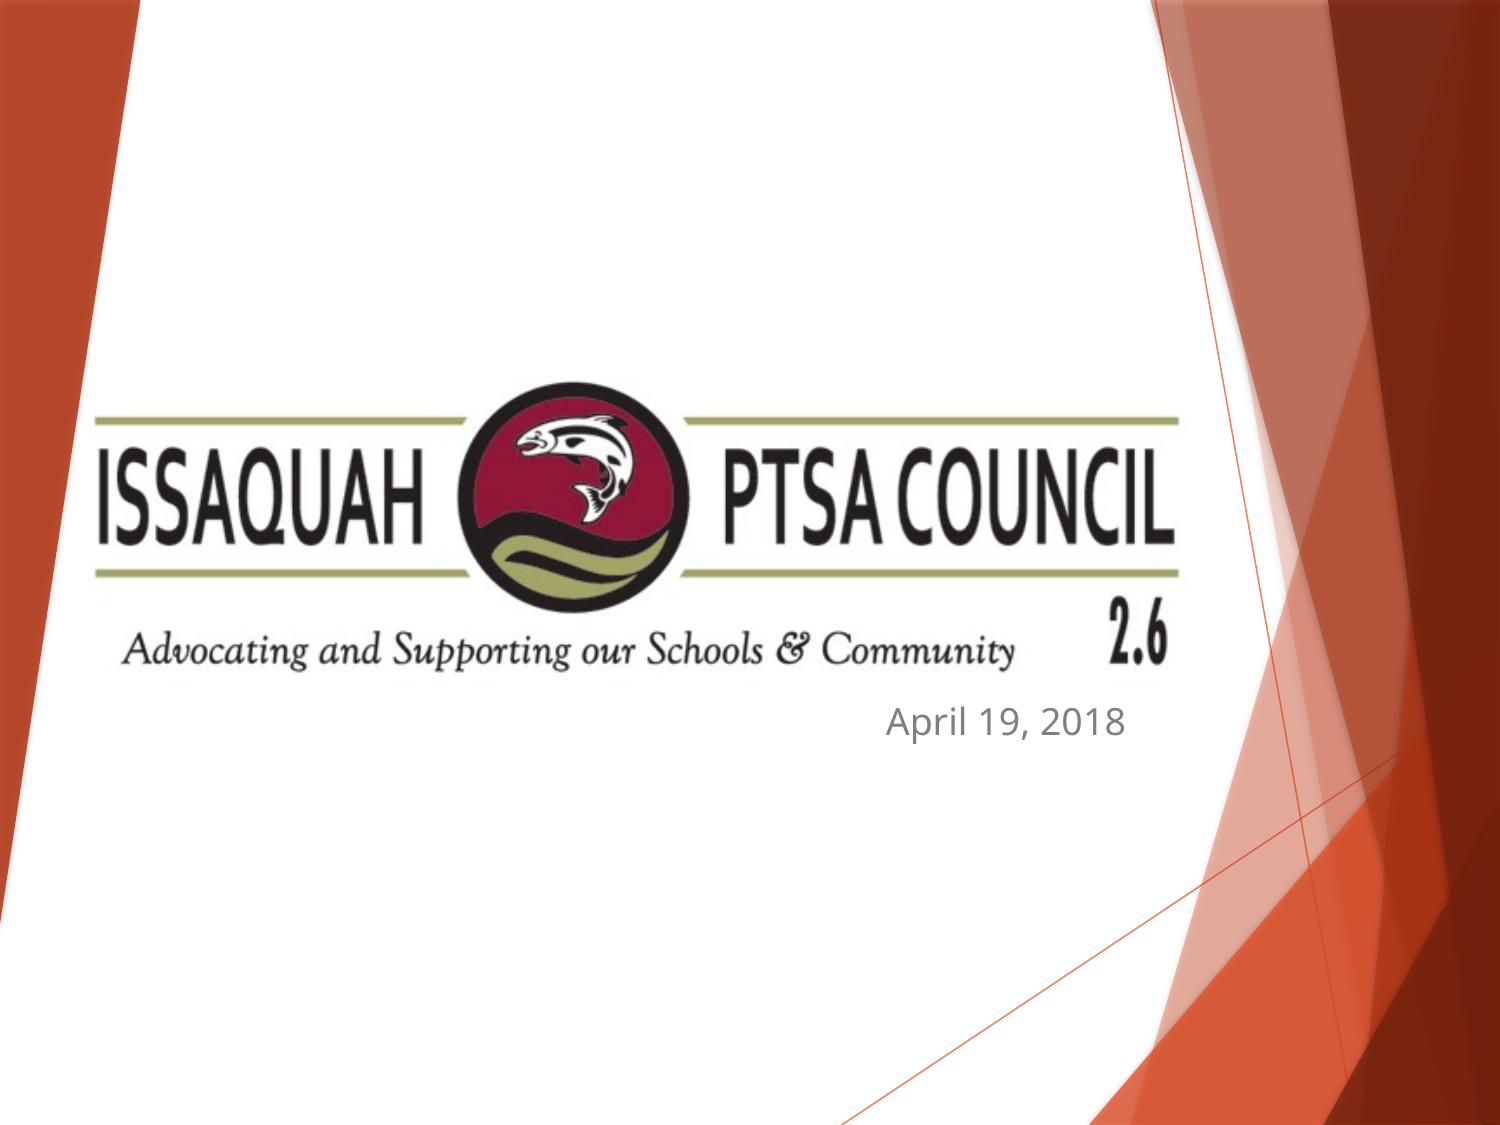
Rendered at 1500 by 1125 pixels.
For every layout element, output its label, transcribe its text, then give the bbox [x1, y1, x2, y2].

picture [90, 356, 1187, 691]
subtitle April 19, 2018 [185, 699, 1142, 871]
